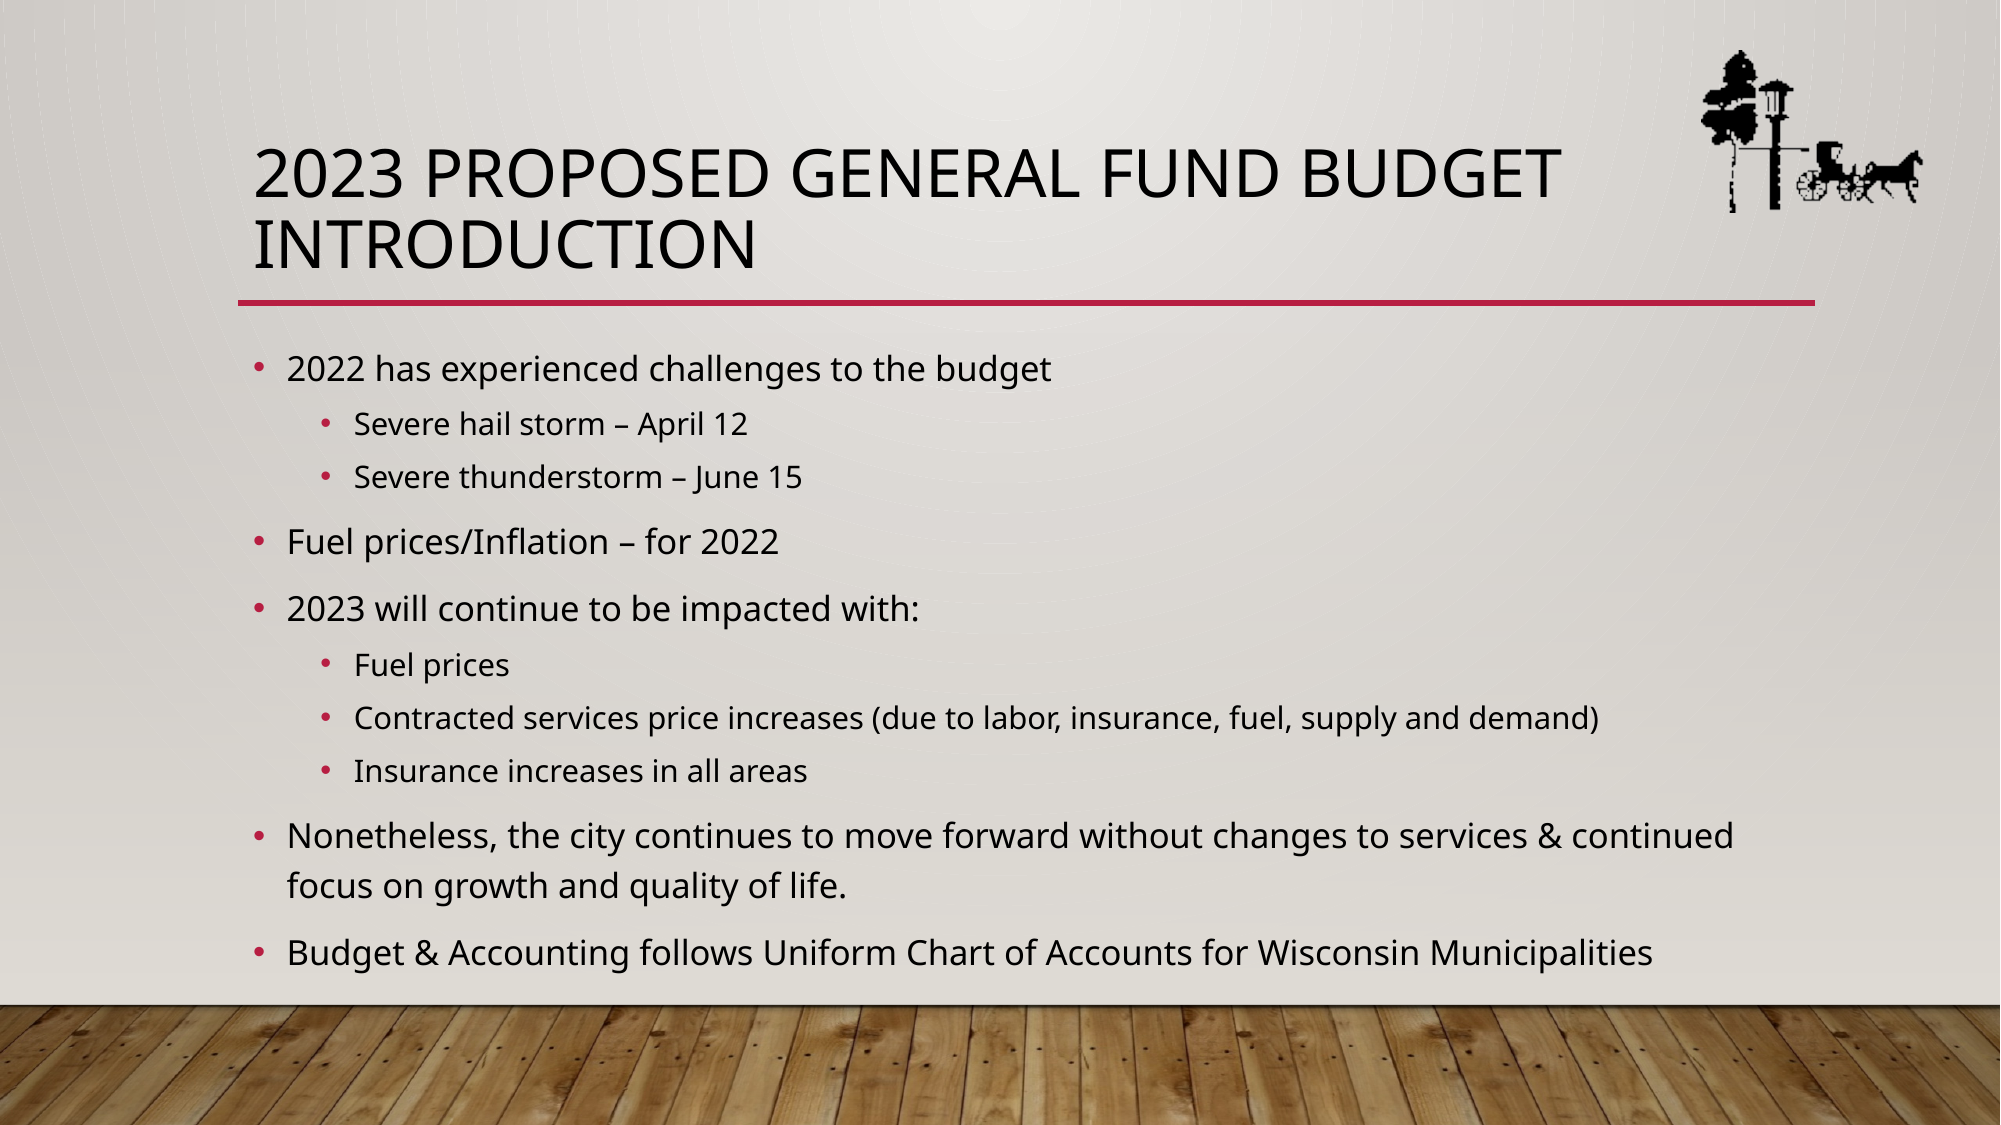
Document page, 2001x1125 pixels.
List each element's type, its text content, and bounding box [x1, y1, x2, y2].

picture [0, 1005, 2000, 1125]
picture [1701, 50, 1926, 213]
title 2023 Proposed General Fund Budget Introduction [238, 131, 1814, 305]
list 2022 has experienced challenges to the budget Severe hail storm – April 12 Severe thunderstorm – June 15 Fuel prices/Inflation – for 2022 2023 will continue to be impacted with: Fuel prices Contracted services price increases (due to labor, insurance, fuel, supply and demand) Insurance increases in all areas Nonetheless, the city continues to move forward without changes to services & continued focus on growth and quality of life. Budget & Accounting follows Uniform Chart of Accounts for Wisconsin Municipalities [238, 330, 1814, 984]
